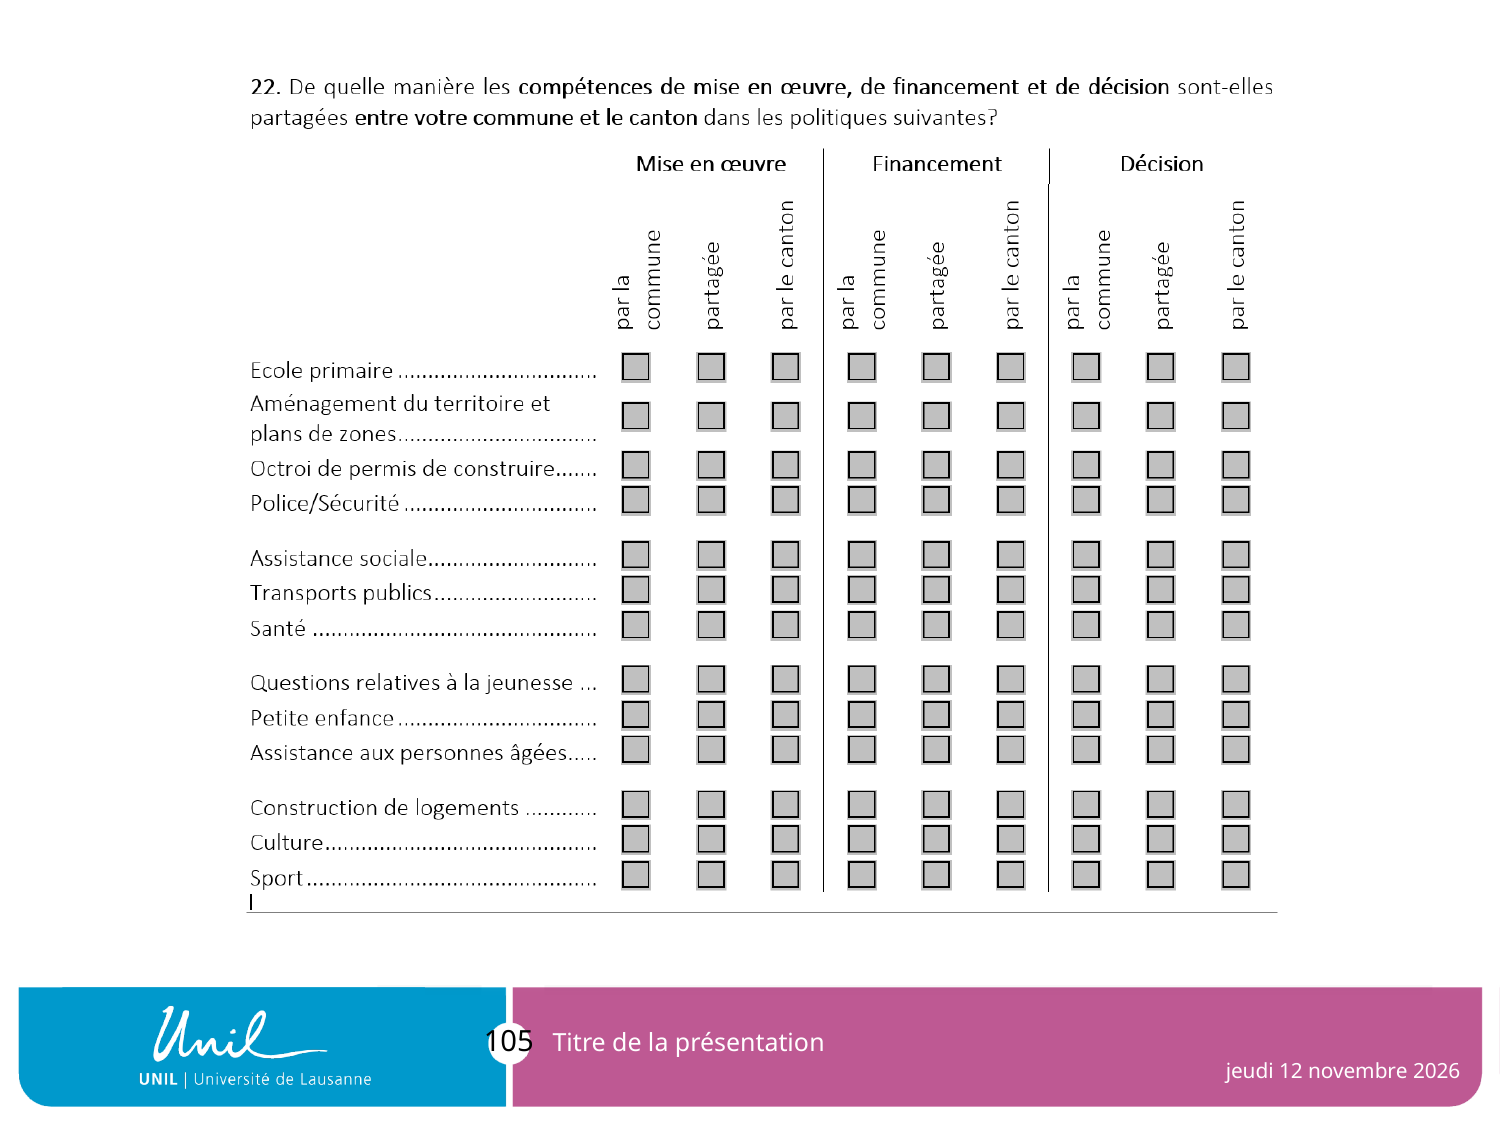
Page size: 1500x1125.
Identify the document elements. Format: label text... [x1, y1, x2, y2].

footer Titre de la présentation [537, 1018, 1200, 1094]
slide_number dimanche 3 avril 2022 [1200, 1018, 1475, 1094]
picture [0, 985, 1500, 1125]
picture [229, 66, 1294, 925]
slide_number 105 [462, 1017, 556, 1068]
